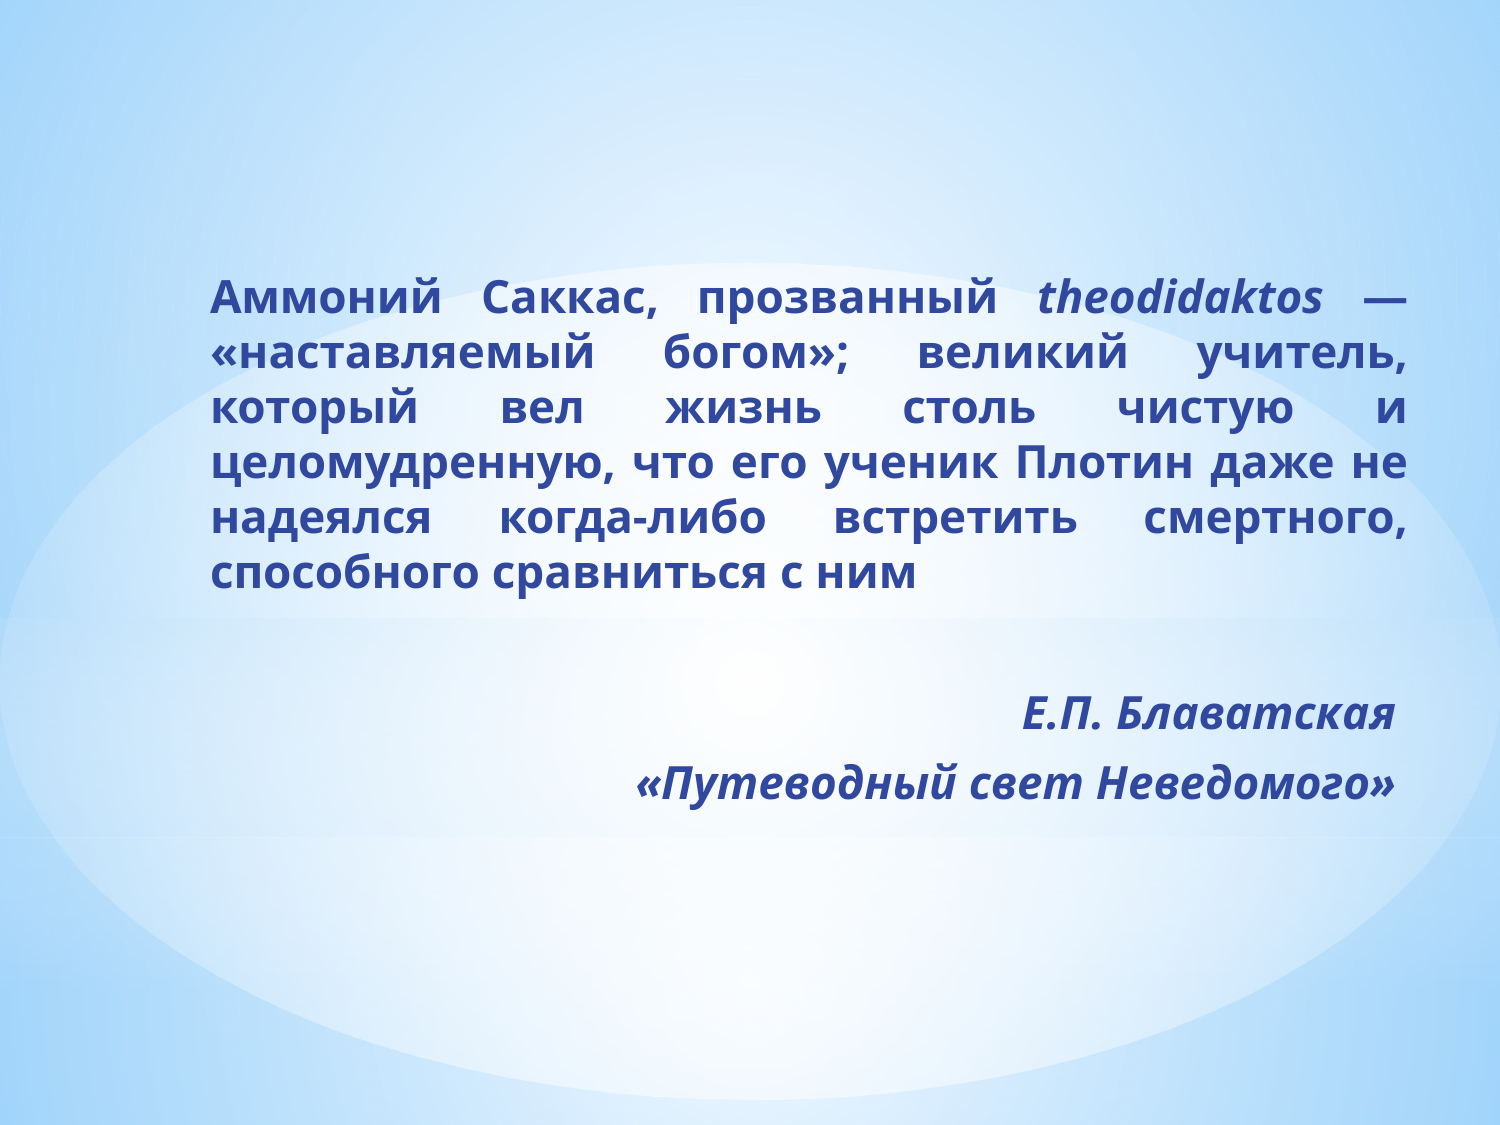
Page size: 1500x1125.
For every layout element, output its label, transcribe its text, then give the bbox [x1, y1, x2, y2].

list Аммоний Саккас, прозванный theodidaktos — «наставляемый богом»; великий учитель, который вел жизнь столь чистую и целомудренную, что его ученик Плотин даже не надеялся когда-либо встретить смертного, способного сравниться с ним Е.П. Блаватская «Путеводный свет Неведомого» [187, 120, 1424, 988]
